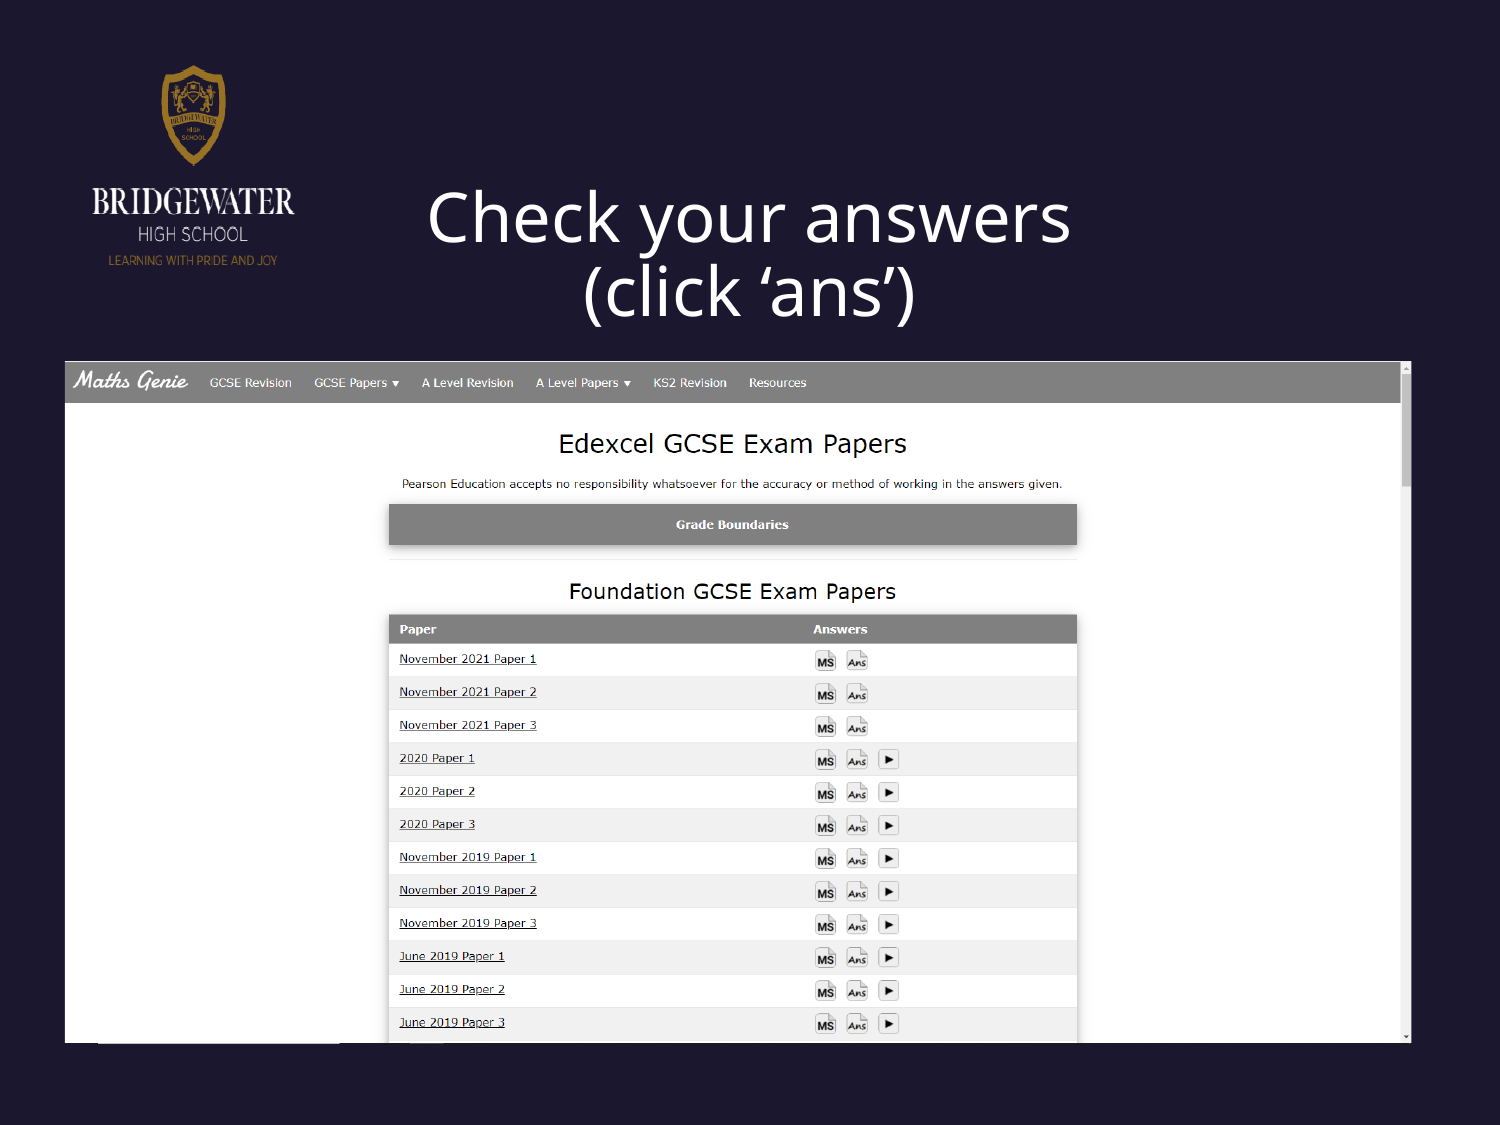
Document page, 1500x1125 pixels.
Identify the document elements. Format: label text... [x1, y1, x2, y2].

title Check your answers (click ‘ans’) [150, 101, 1350, 303]
picture [64, 361, 1412, 1044]
